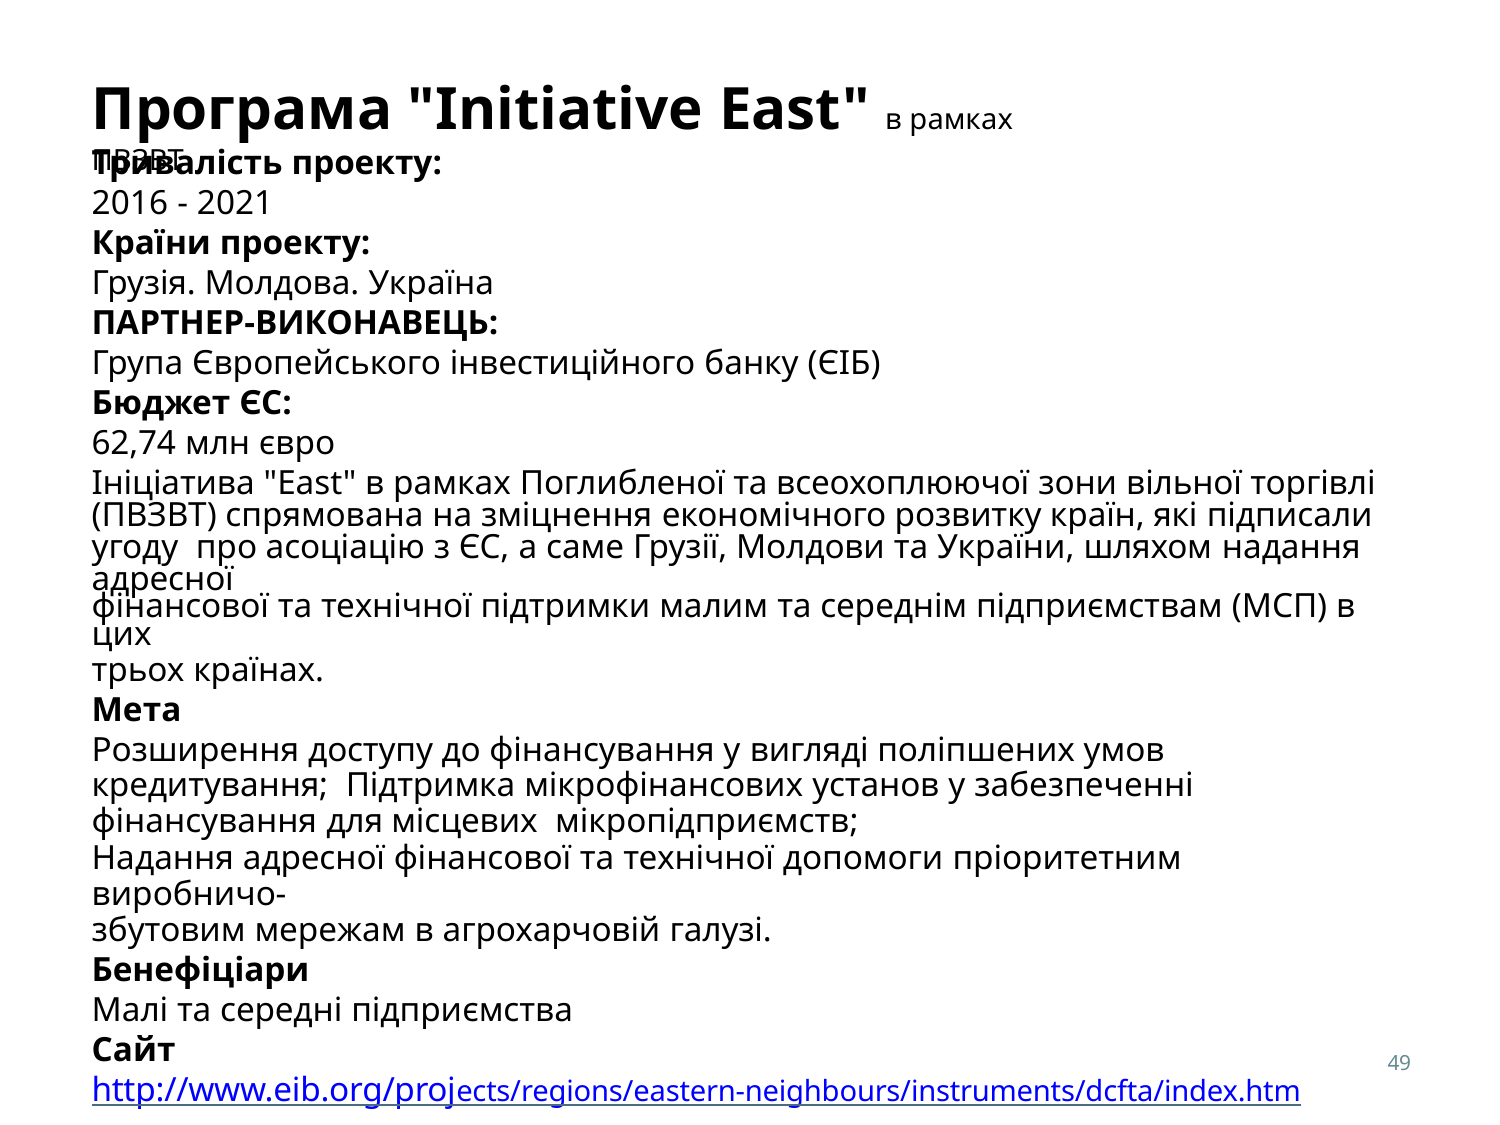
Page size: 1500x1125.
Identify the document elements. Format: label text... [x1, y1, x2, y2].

title Програма "Initiative East" в рамках ПВЗВТ [89, 69, 1102, 139]
text_box Тривалість проекту: 2016 - 2021 Країни проекту: Грузія. Молдова. Україна ПАРТНЕР-ВИКОНАВЕЦЬ: Група Європейського інвестиційного банку (ЄІБ) Бюджет ЄС: 62,74 млн євро Ініціатива "East" в рамках Поглибленої та всеохоплюючої зони вільної торгівлі (ПВЗВТ) спрямована на зміцнення економічного розвитку країн, які підписали угоду про асоціацію з ЄС, а саме Грузії, Молдови та України, шляхом надання адресної фінансової та технічної підтримки малим та середнім підприємствам (МСП) в цих трьох країнах. Мета Розширення доступу до фінансування у вигляді поліпшених умов кредитування; Підтримка мікрофінансових установ у забезпеченні фінансування для місцевих мікропідприємств; Надання адресної фінансової та технічної допомоги пріоритетним виробничо- збутовим мережам в агрохарчовій галузі. Бенефіціари Малі та середні підприємства Сайт http://www.eib.org/projects/regions/eastern-neighbours/instruments/dcfta/index.htm [89, 139, 1393, 1114]
slide_number 49 [1381, 1047, 1417, 1125]
